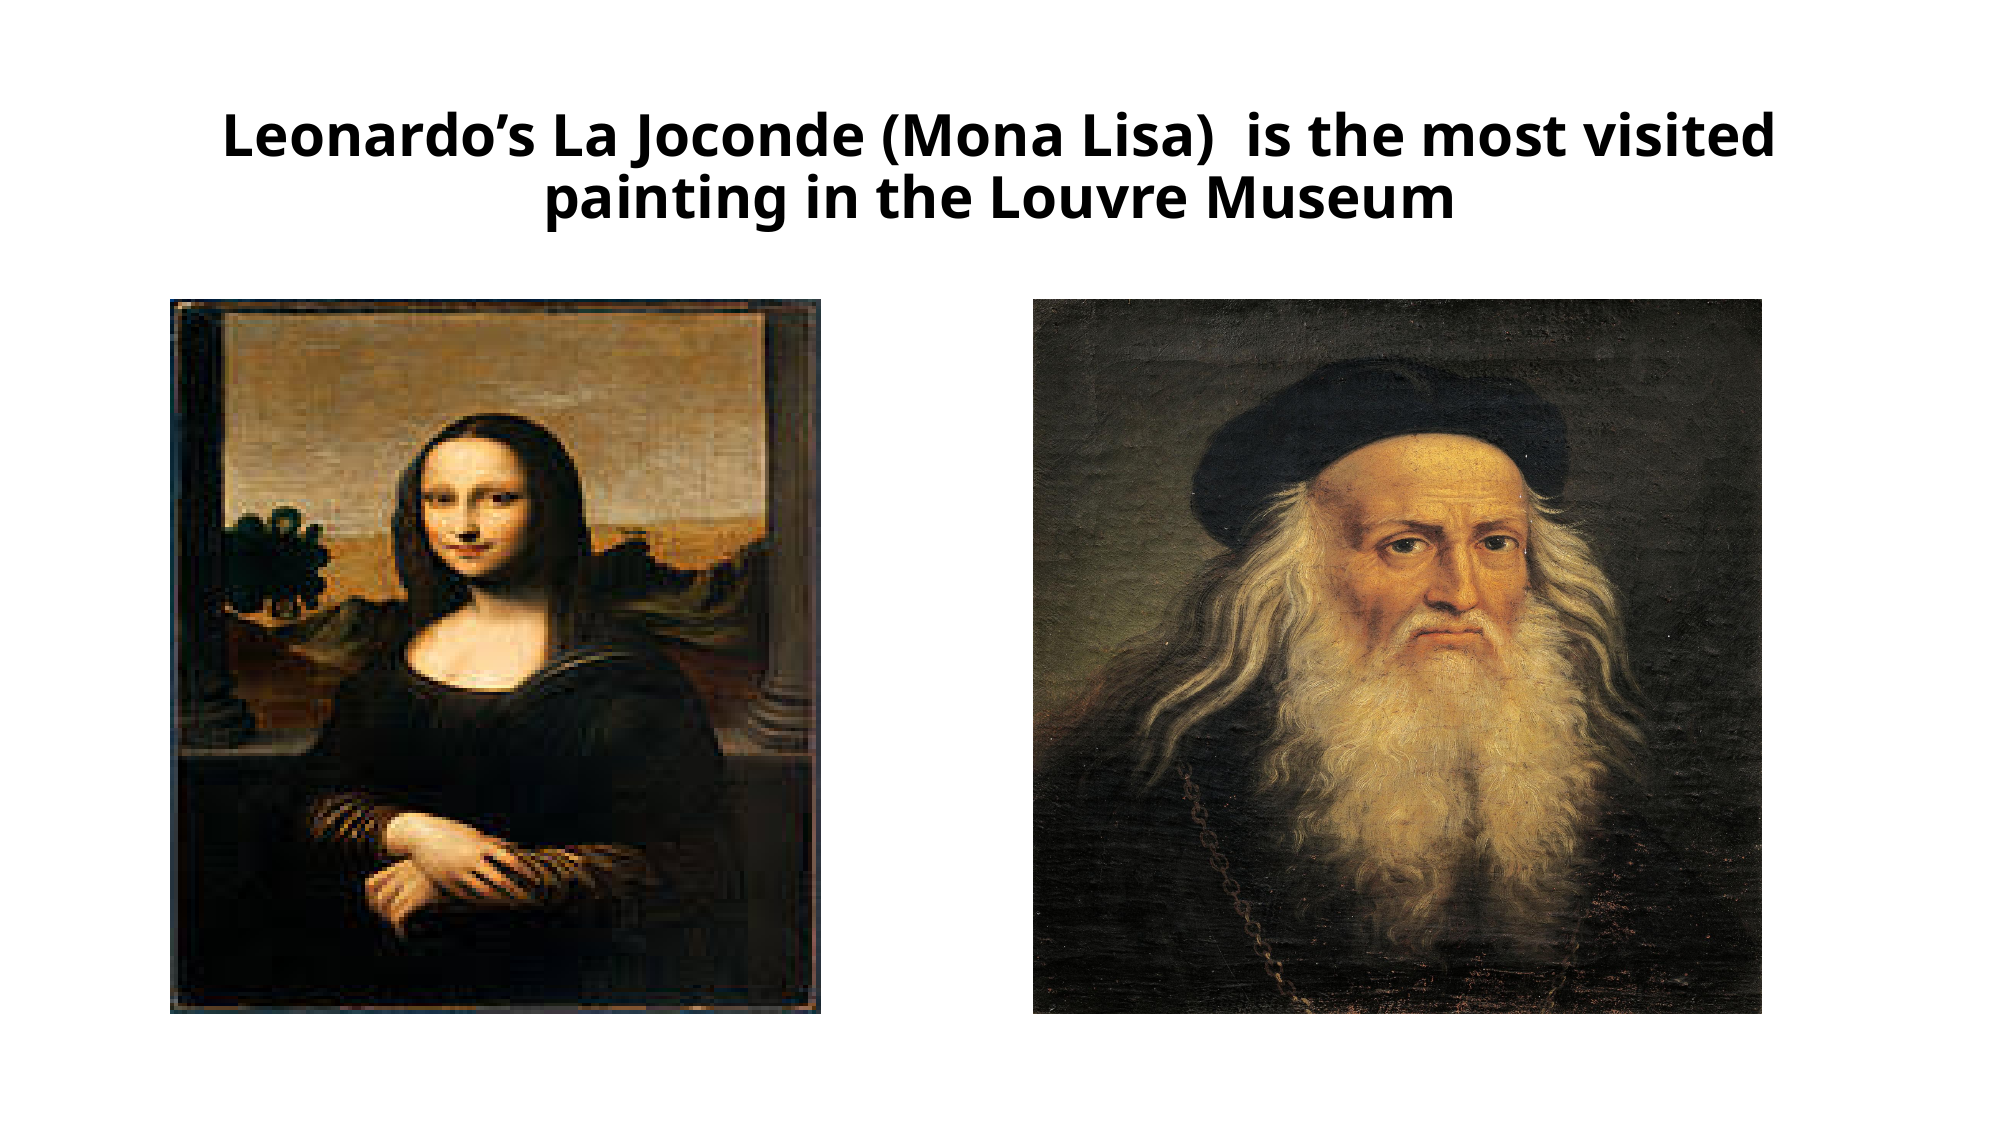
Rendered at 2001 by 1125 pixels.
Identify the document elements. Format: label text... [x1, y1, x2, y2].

title Leonardo’s La Joconde (Mona Lisa) is the most visited painting in the Louvre Museum [137, 59, 1863, 278]
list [170, 299, 821, 1014]
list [1033, 299, 1762, 1014]
